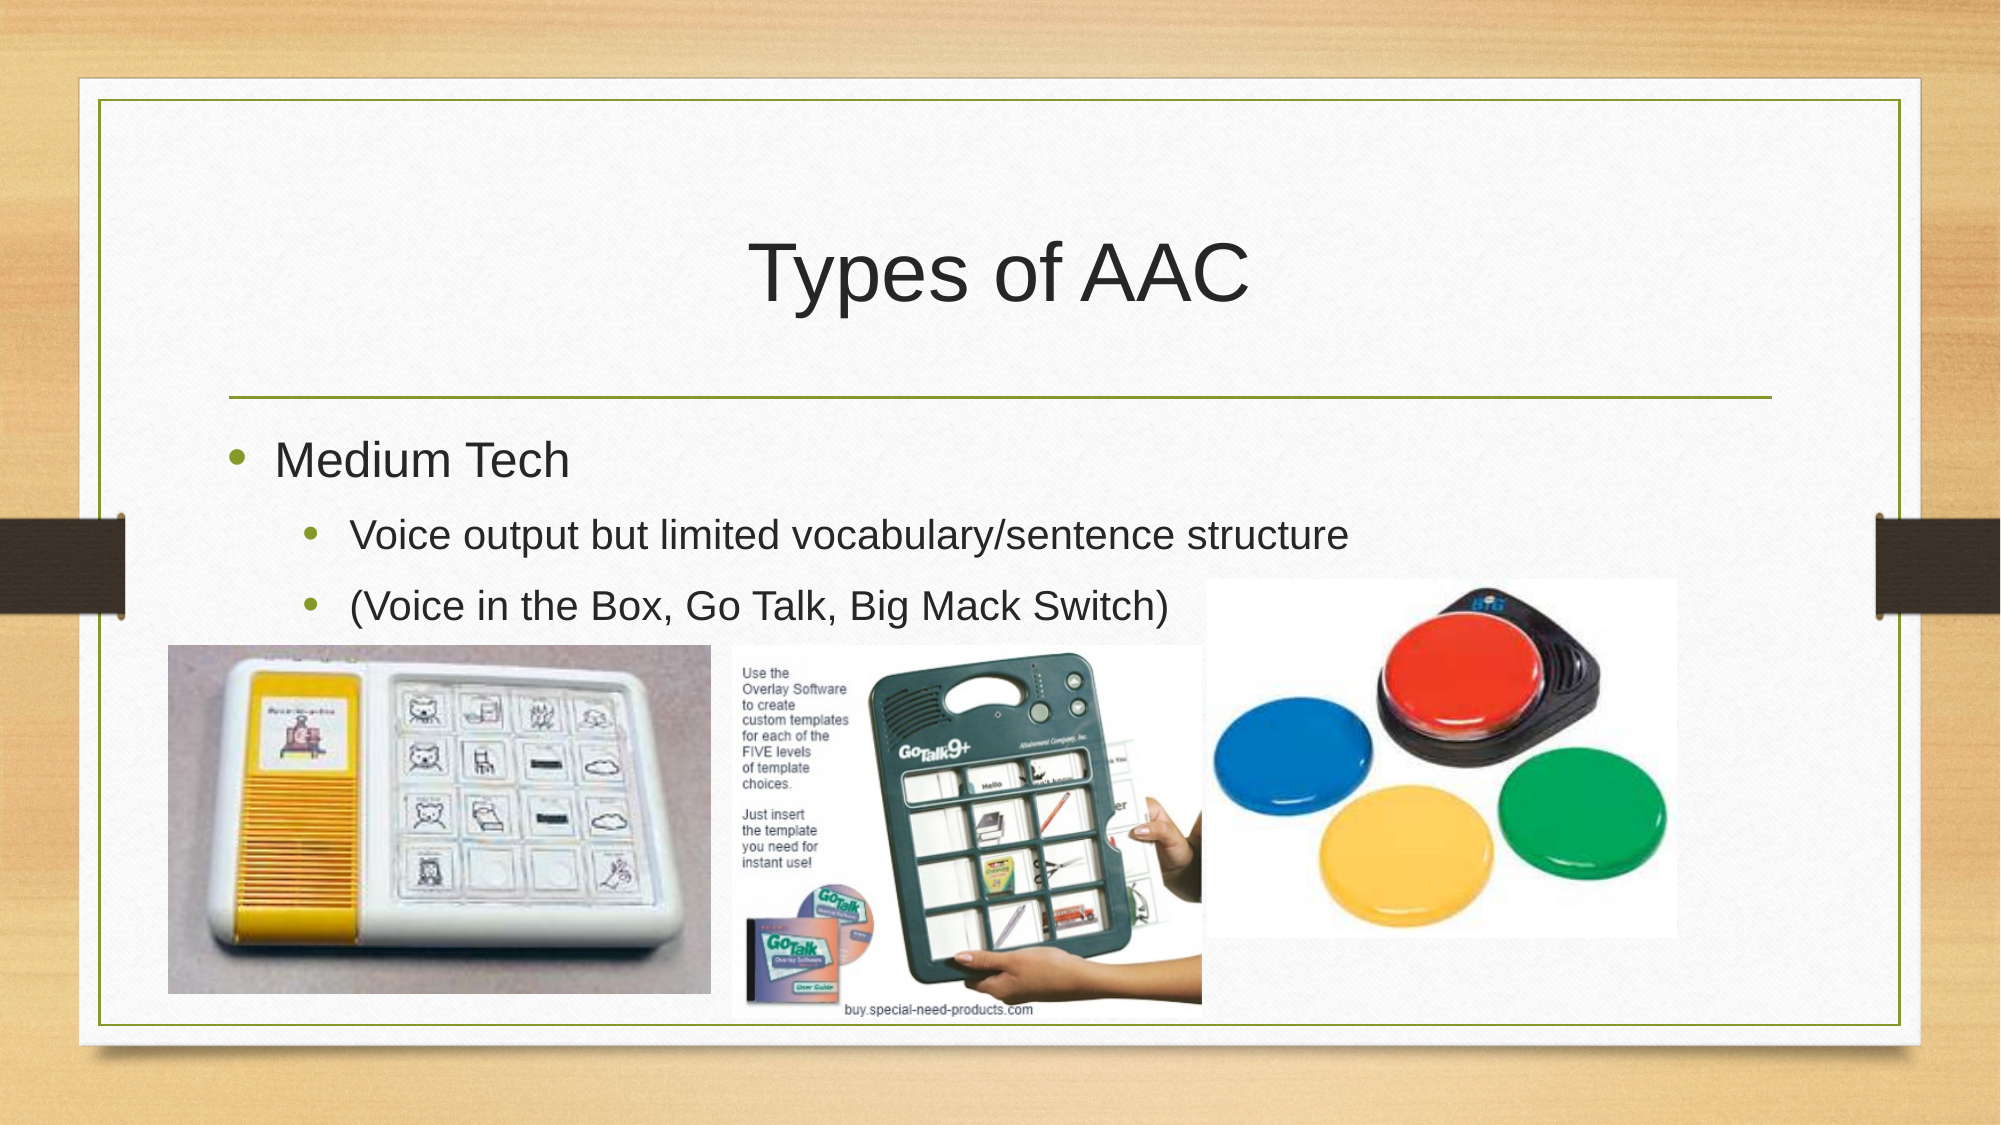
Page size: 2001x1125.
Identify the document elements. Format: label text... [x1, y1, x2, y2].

list Medium Tech Voice output but limited vocabulary/sentence structure (Voice in the Box, Go Talk, Big Mack Switch) [212, 419, 1788, 964]
title Types of AAC [212, 161, 1788, 375]
picture [0, 0, 2001, 1125]
